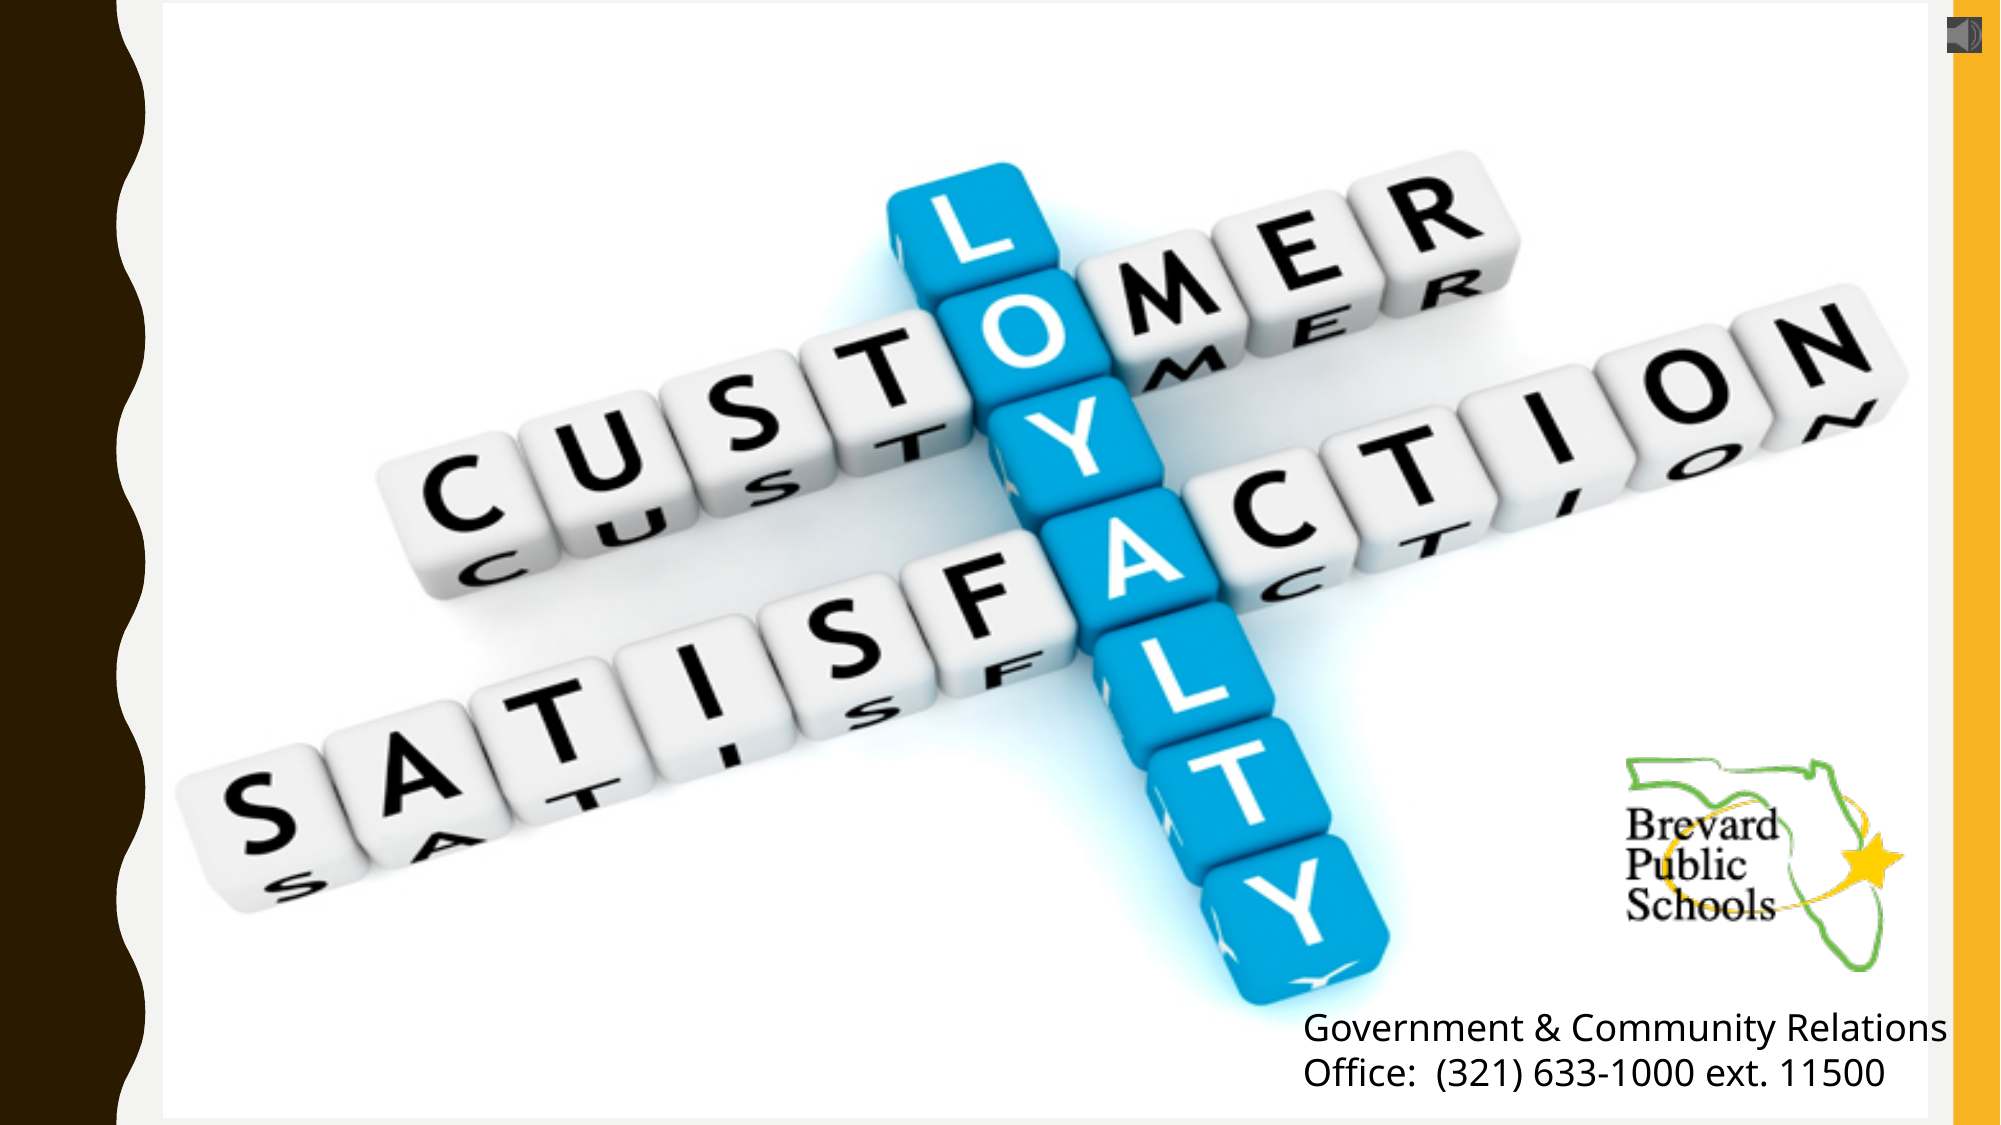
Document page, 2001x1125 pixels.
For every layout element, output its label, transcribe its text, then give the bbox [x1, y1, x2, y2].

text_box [1945, 16, 1984, 55]
text_box Government & Community Relations Office: (321) 633-1000 ext. 11500 [1928, 996, 1964, 1102]
picture [163, 3, 1928, 1118]
